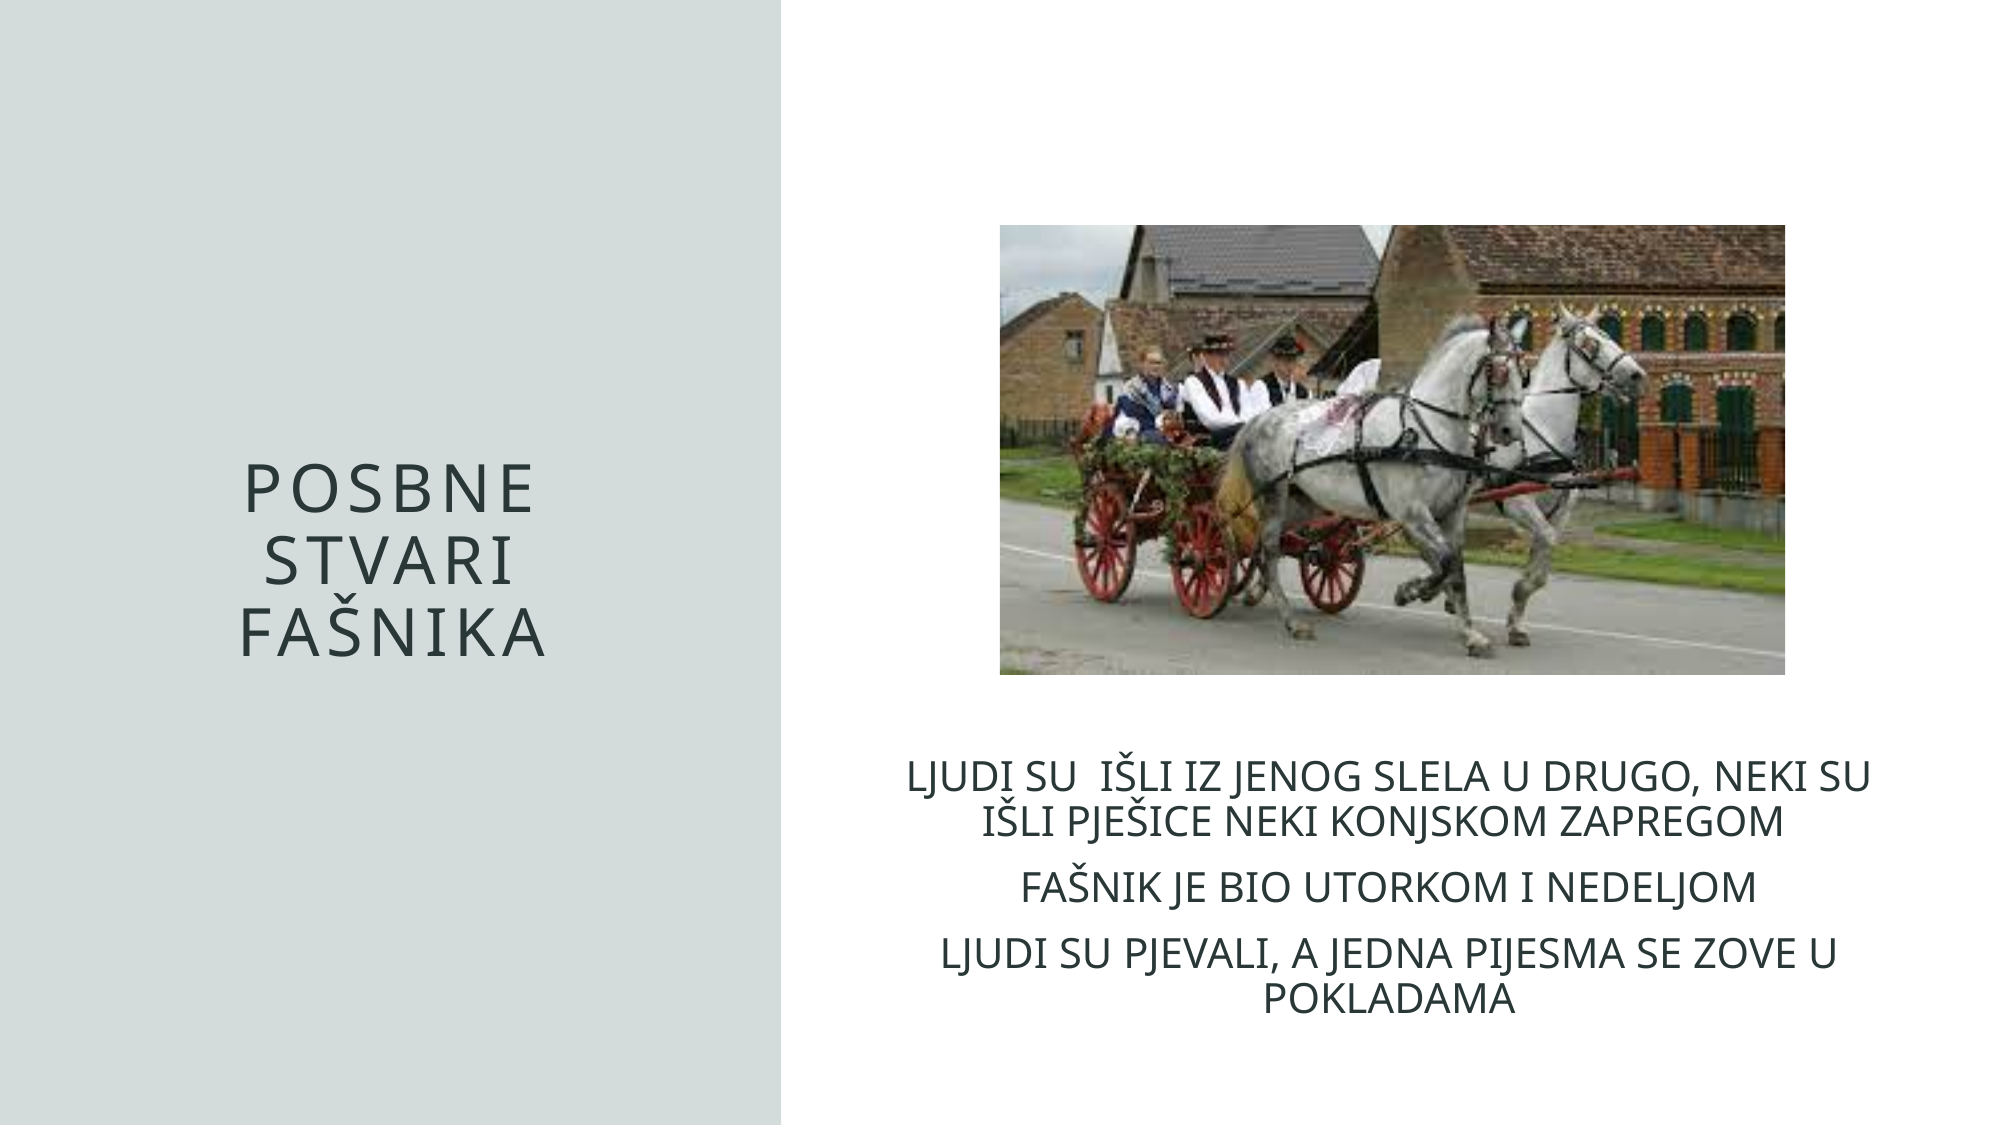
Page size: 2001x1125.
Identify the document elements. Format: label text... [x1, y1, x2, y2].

text_box [0, 0, 782, 1125]
list LJUDI SU IŠLI IZ JENOG SLELA U DRUGO, NEKI SU IŠLI PJEŠICE NEKI KONJSKOM ZAPREGOM FAŠNIK JE BIO UTORKOM I NEDELJOM LJUDI SU PJEVALI, A JEDNA PIJESMA SE ZOVE U POKLADAMA [875, 748, 1903, 1032]
title POSBNE STVARI FAŠNIKA [114, 112, 669, 1013]
picture [999, 224, 1786, 675]
text_box [782, 0, 2000, 1125]
